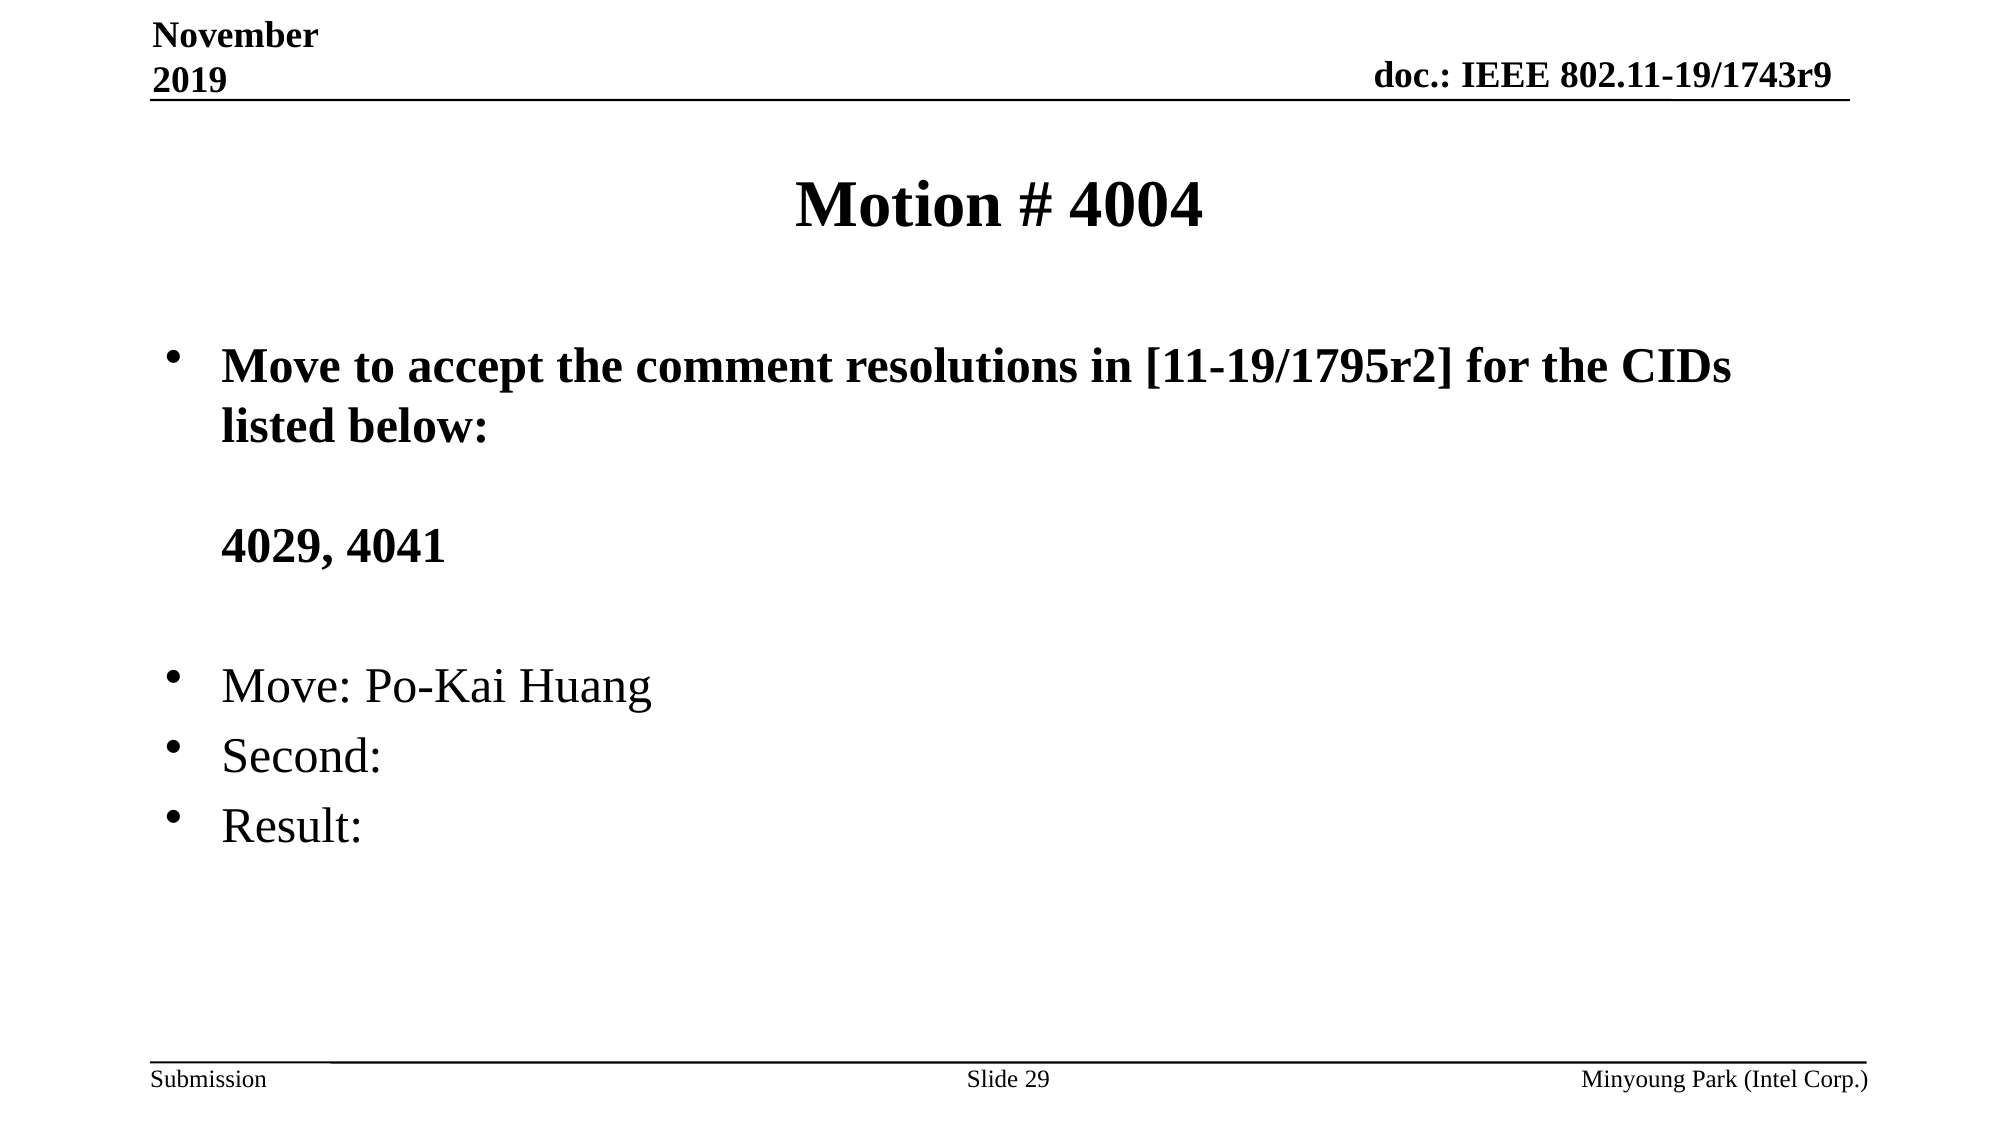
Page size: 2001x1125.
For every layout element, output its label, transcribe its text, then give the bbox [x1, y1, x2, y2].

title Motion # 4004 [150, 112, 1850, 288]
list Move to accept the comment resolutions in [11-19/1795r2] for the CIDs listed below: 4029, 4041 Move: Po-Kai Huang Second: Result: [150, 324, 1850, 1000]
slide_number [152, 54, 347, 101]
footer Minyoung Park (Intel Corp.) [1266, 1061, 1869, 1093]
slide_number Slide 29 [964, 1061, 1053, 1093]
